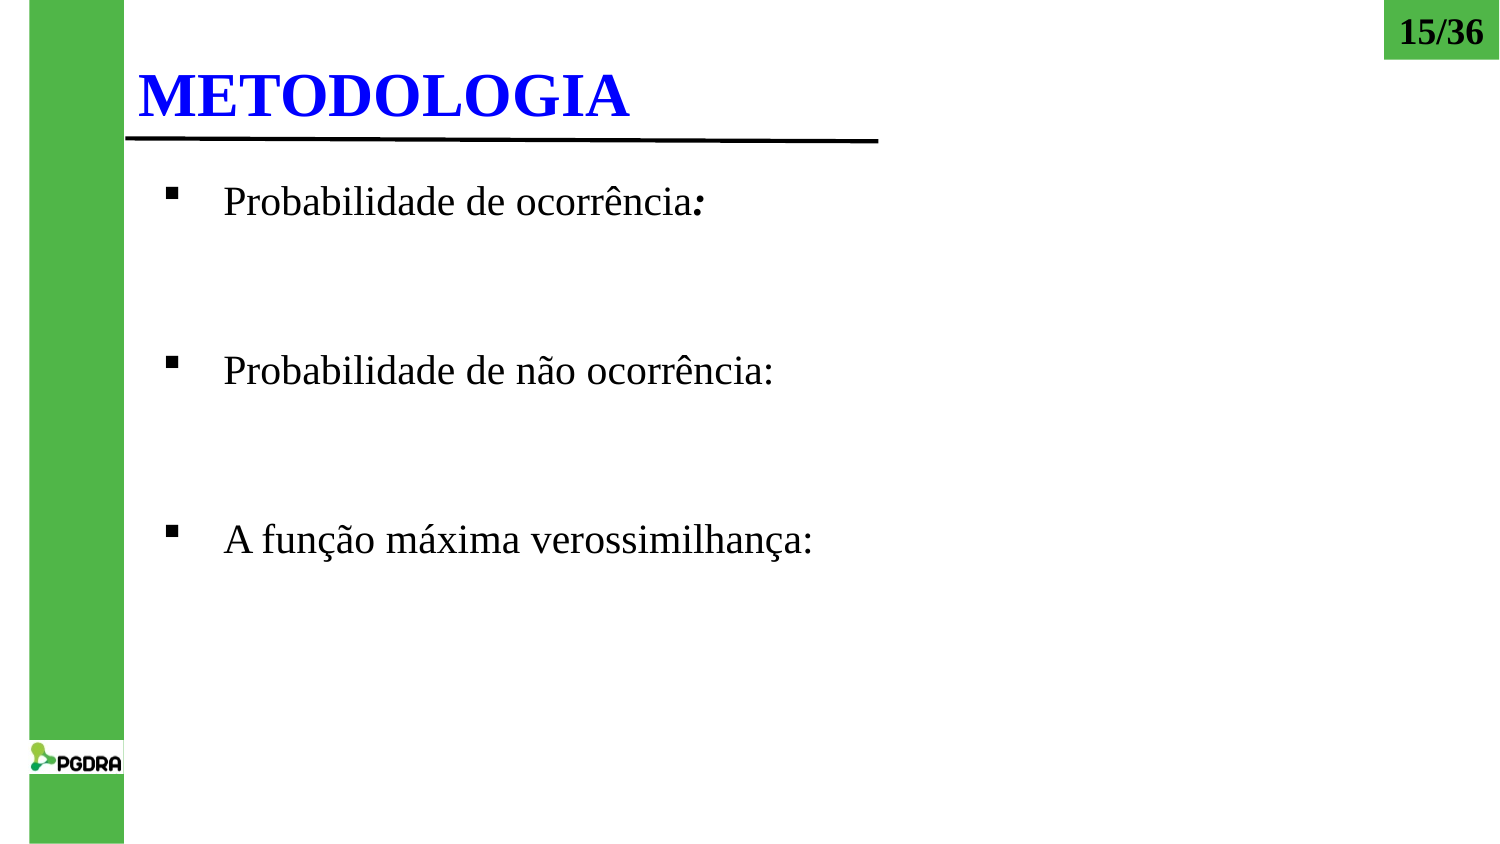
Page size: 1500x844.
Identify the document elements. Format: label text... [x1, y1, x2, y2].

picture [28, 740, 124, 774]
text_box 15/36 [1384, 0, 1500, 60]
title METODOLOGIA [123, 20, 892, 137]
